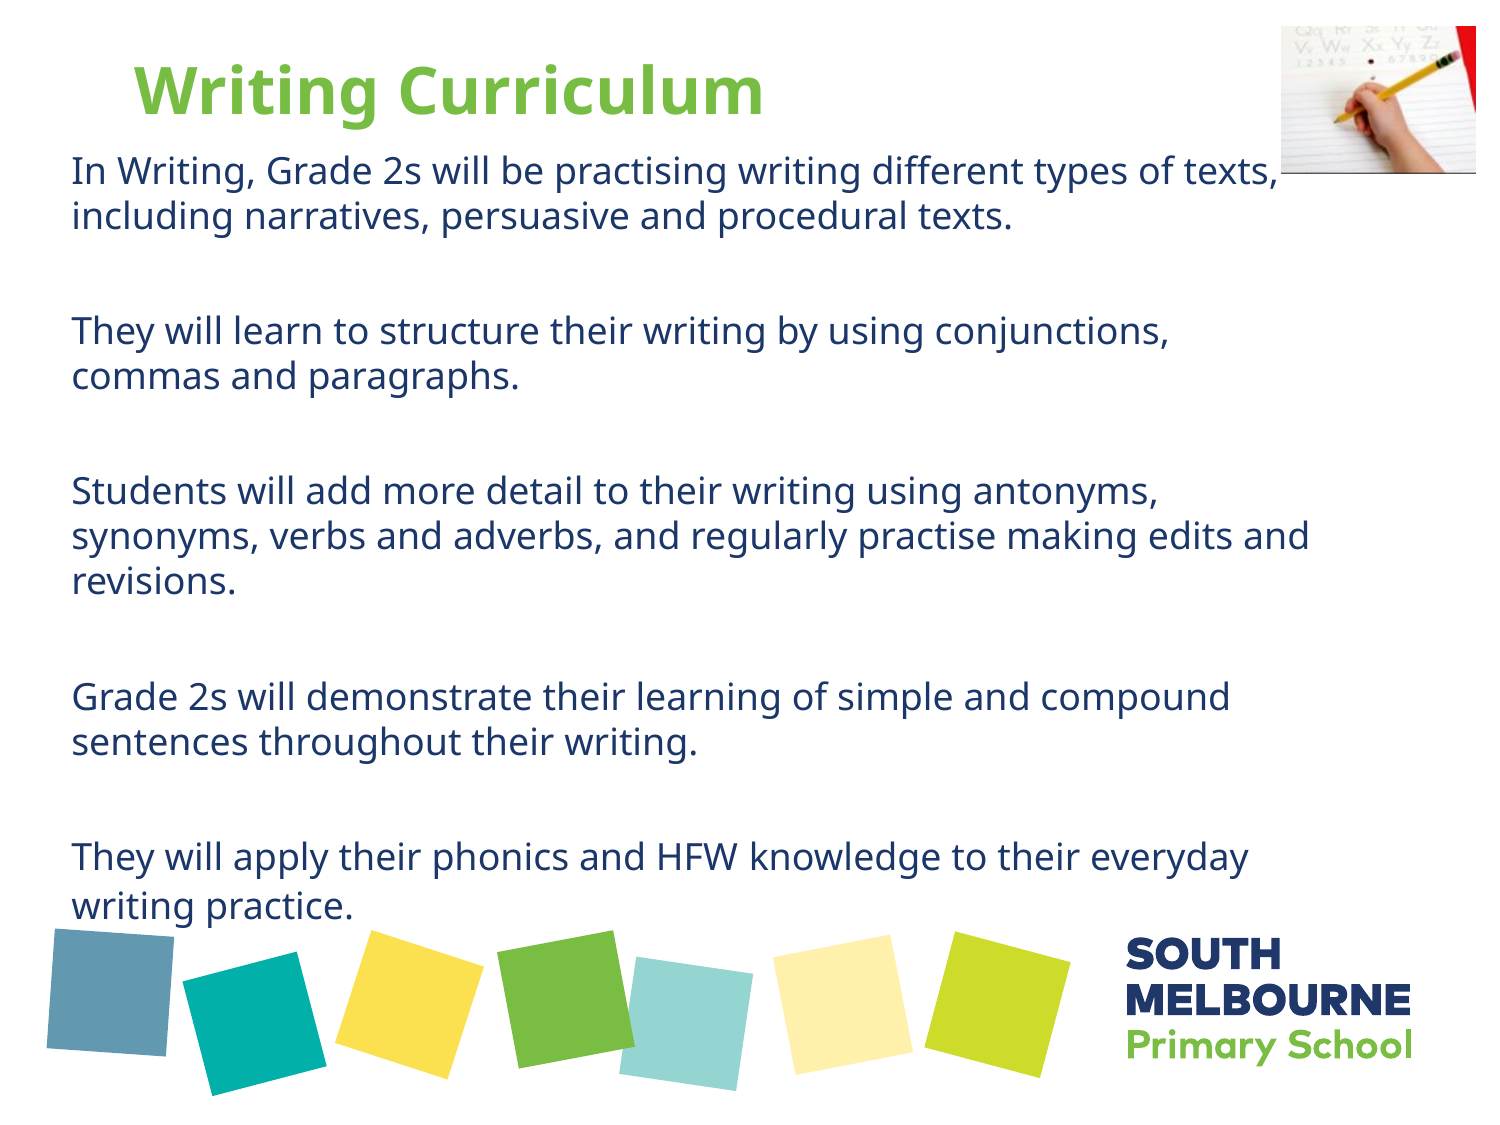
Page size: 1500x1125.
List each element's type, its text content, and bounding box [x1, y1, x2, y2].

list In Writing, Grade 2s will be practising writing different types of texts, including narratives, persuasive and procedural texts. They will learn to structure their writing by using conjunctions, commas and paragraphs. Students will add more detail to their writing using antonyms, synonyms, verbs and adverbs, and regularly practise making edits and revisions. Grade 2s will demonstrate their learning of simple and compound sentences throughout their writing. They will apply their phonics and HFW knowledge to their everyday writing practice. [56, 139, 1334, 757]
picture [1281, 26, 1476, 174]
title Writing Curriculum [1334, 174, 1397, 181]
title Writing Curriculum [119, 6, 1397, 139]
